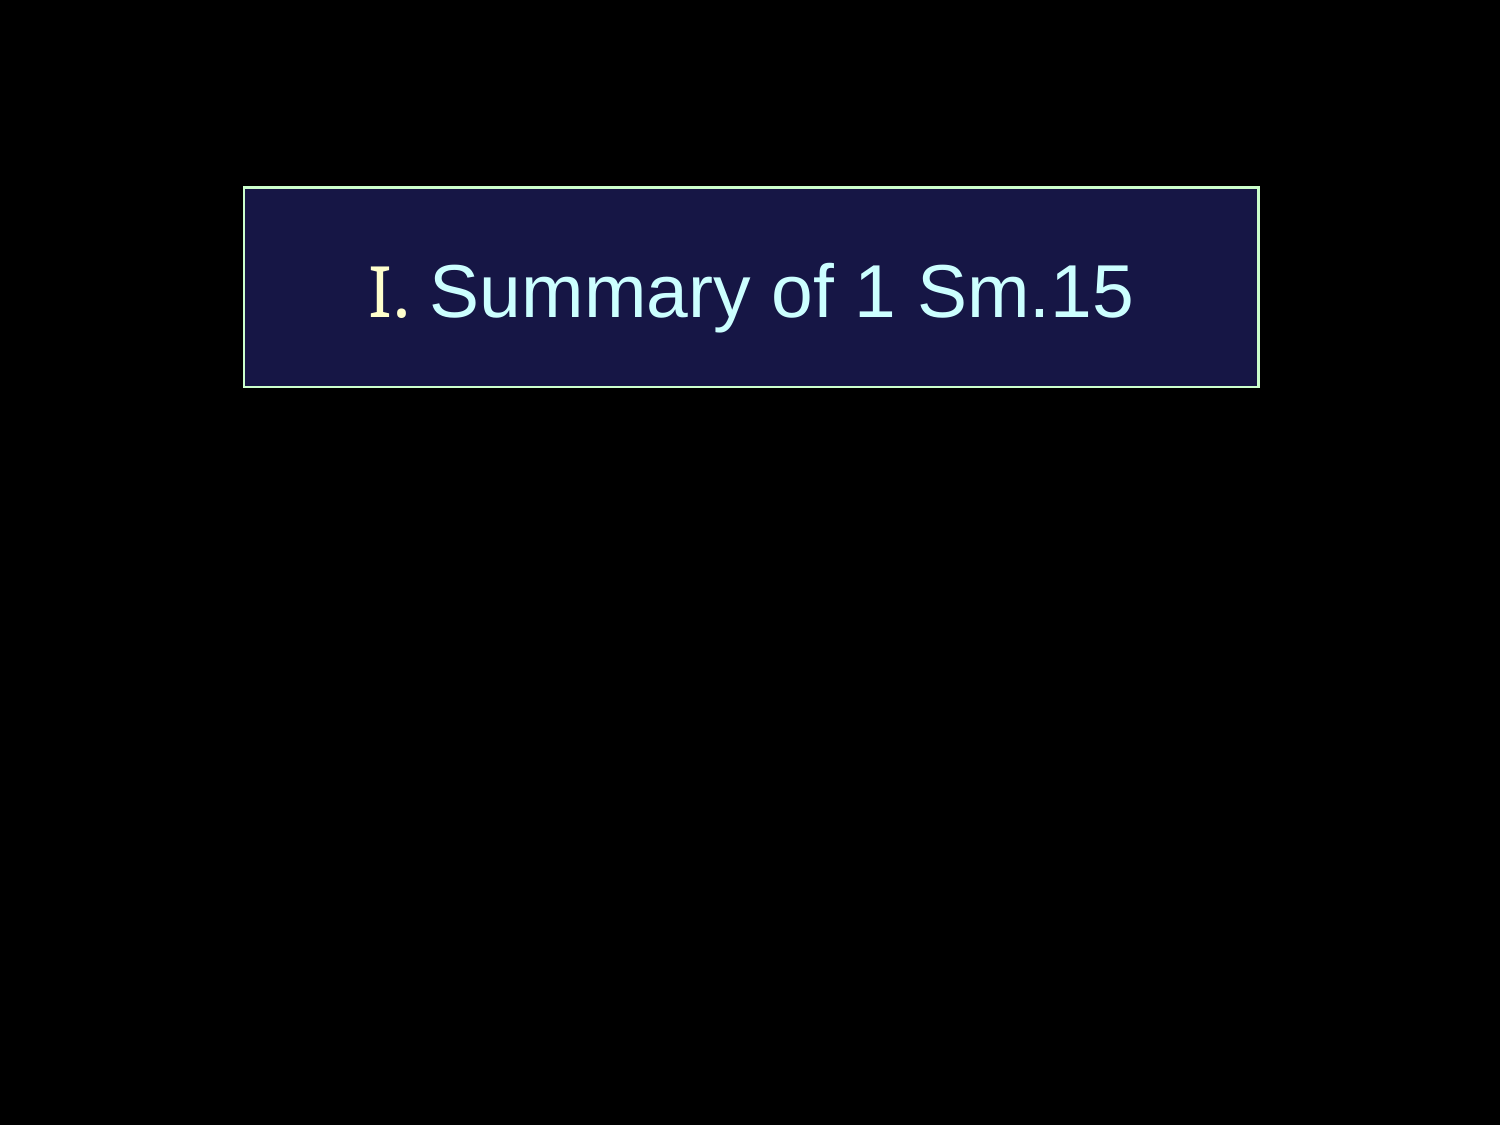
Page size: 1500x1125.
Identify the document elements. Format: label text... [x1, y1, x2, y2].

text_box I. Summary of 1 Sm.15 [243, 186, 1260, 388]
